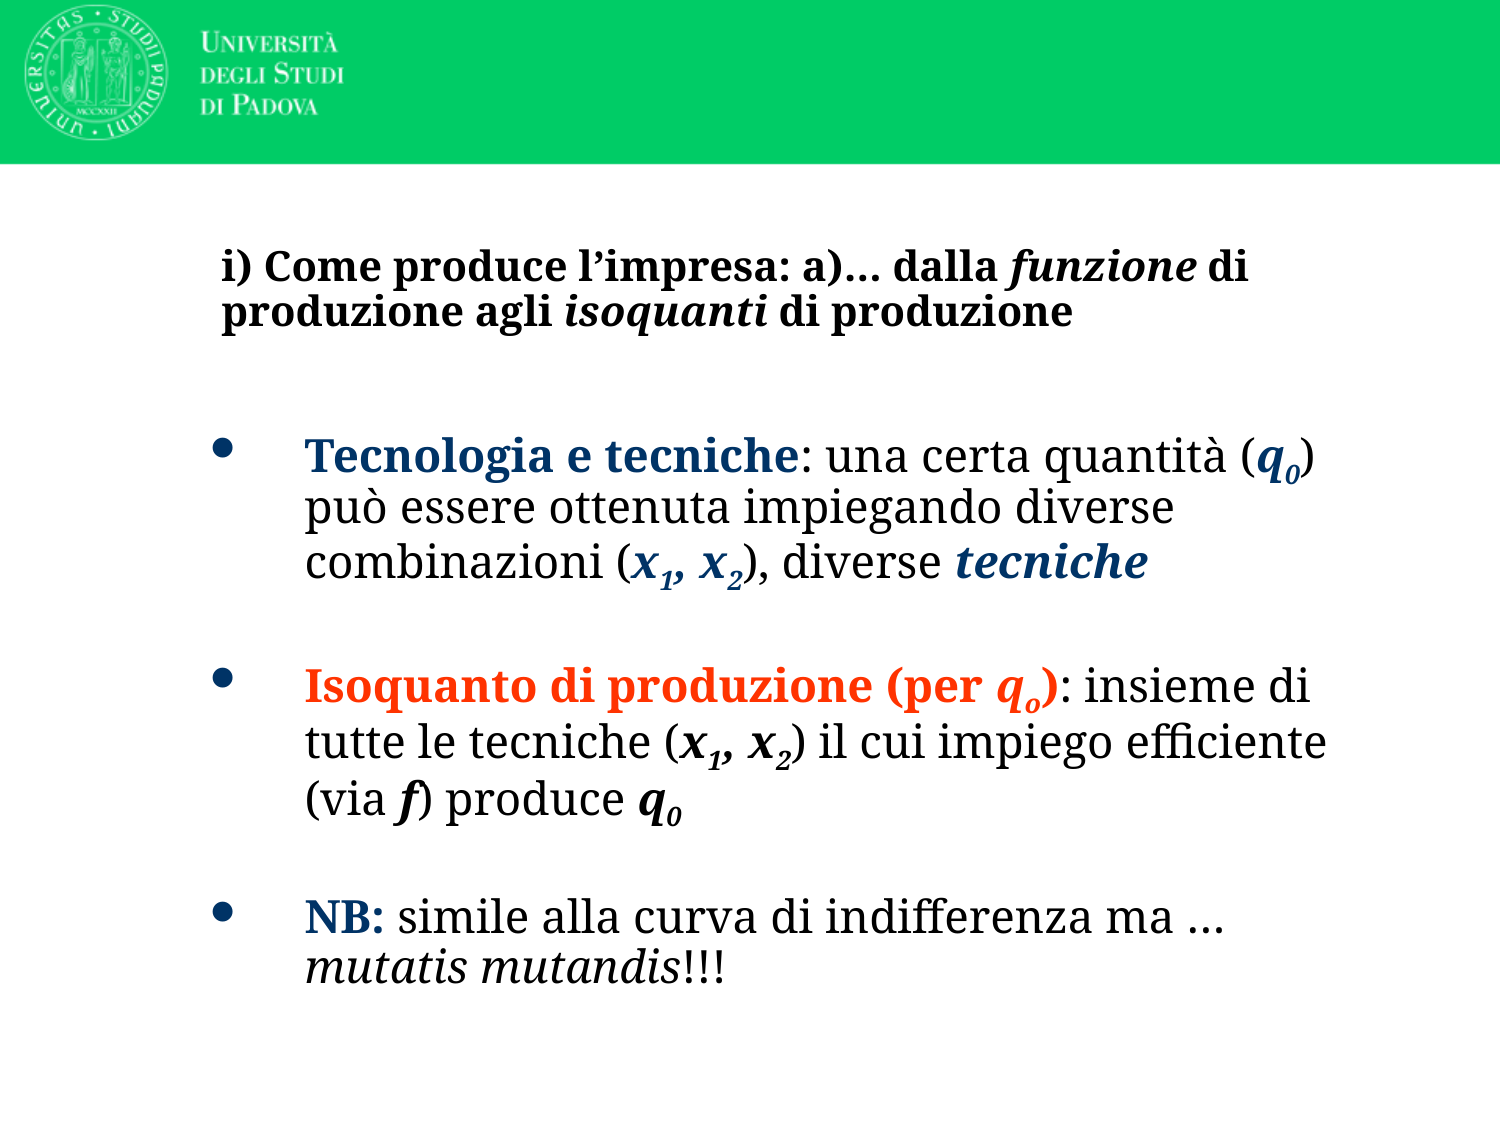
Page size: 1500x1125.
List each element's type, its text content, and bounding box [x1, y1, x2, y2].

title i) Come produce l’impresa: a)… dalla funzione di produzione agli isoquanti di produzione [206, 255, 1353, 327]
list Tecnologia e tecniche: una certa quantità (q0) può essere ottenuta impiegando diverse combinazioni (x1, x2), diverse tecniche Isoquanto di produzione (per qo): insieme di tutte le tecniche (x1, x2) il cui impiego efficiente (via f) produce q0 NB: simile alla curva di indifferenza ma … mutatis mutandis!!! [194, 420, 1400, 1035]
picture [0, 0, 1500, 1125]
